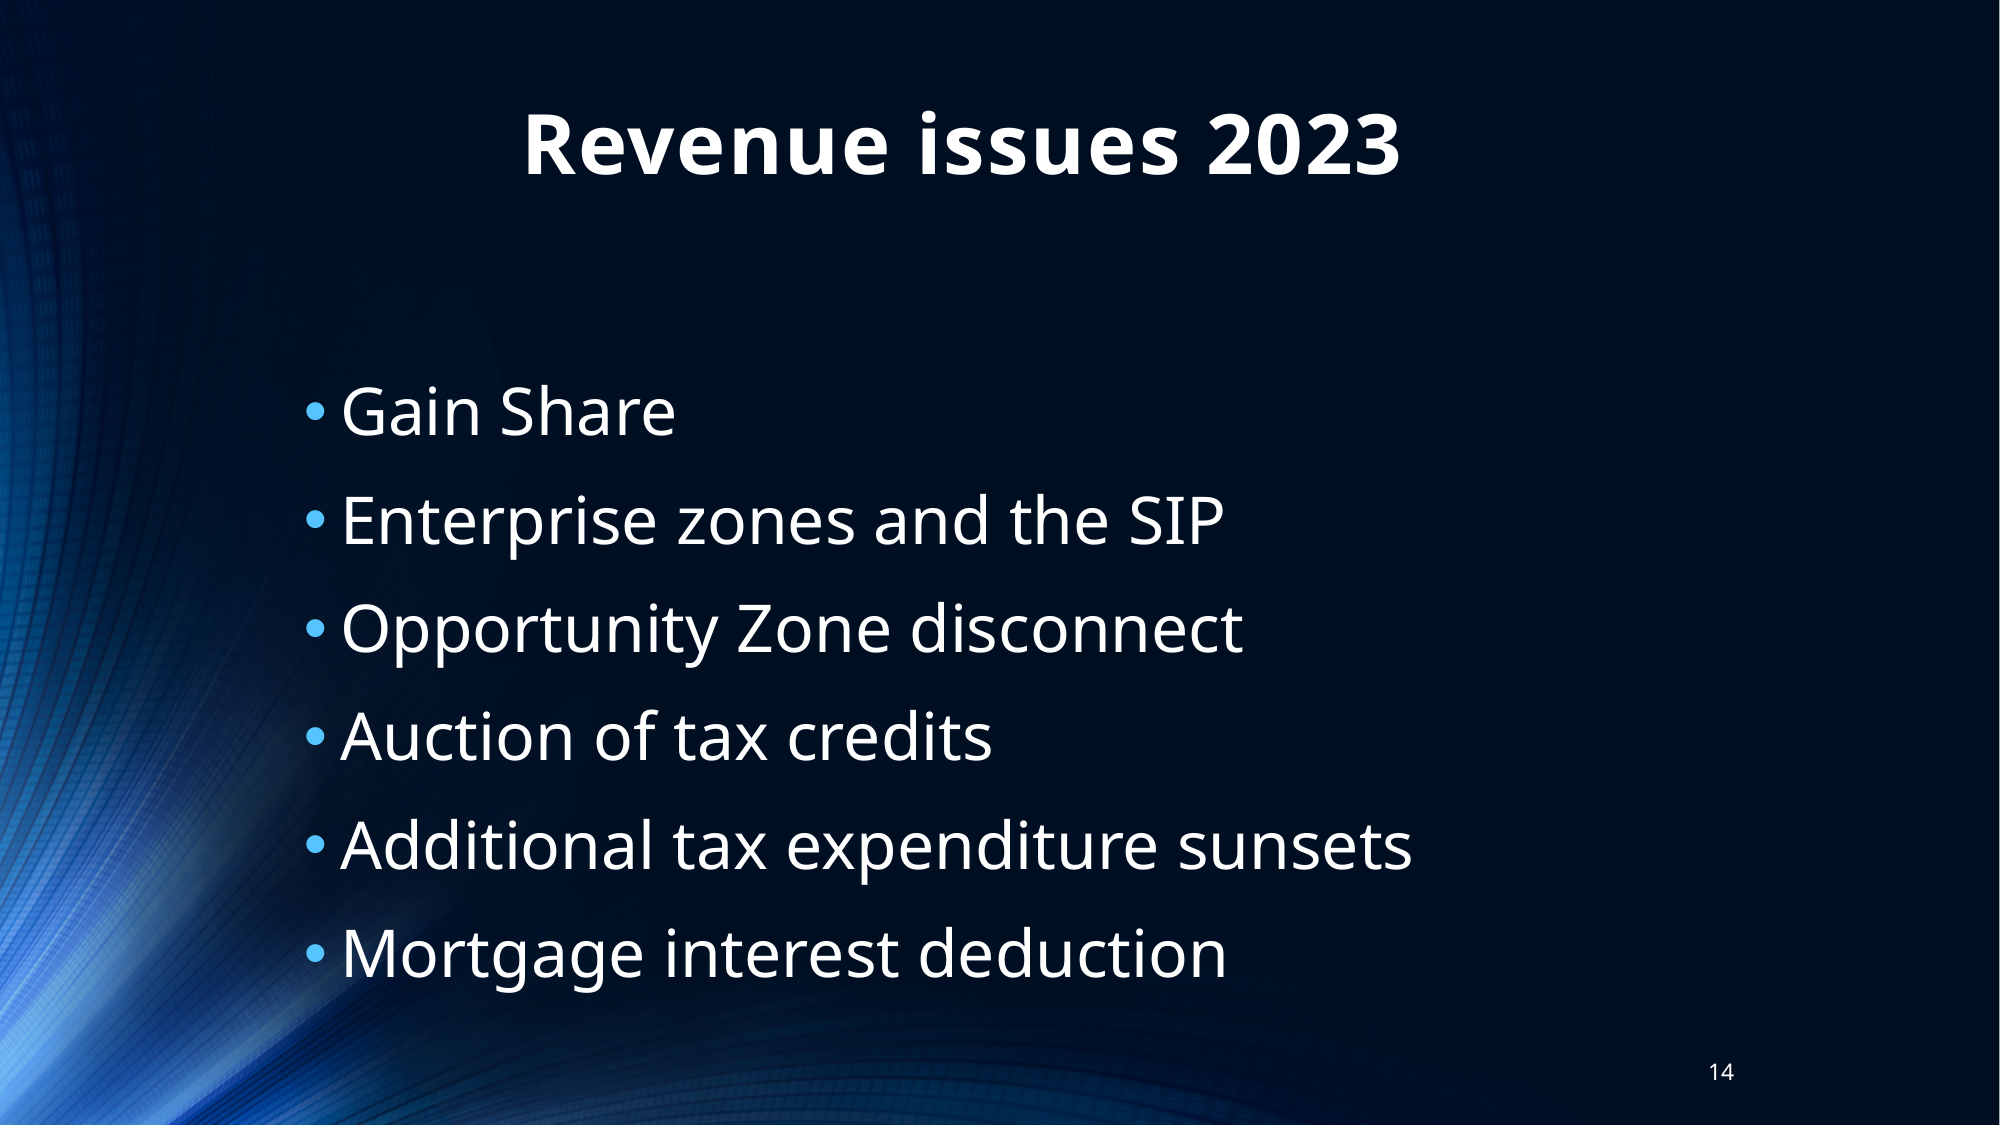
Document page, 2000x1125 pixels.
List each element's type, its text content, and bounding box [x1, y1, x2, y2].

title Revenue issues 2023 [287, 75, 1638, 200]
slide_number 13 [1612, 1050, 1750, 1096]
picture [0, 0, 2000, 1125]
list Gain Share Enterprise zones and the SIP Opportunity Zone disconnect Auction of tax credits Additional tax expenditure sunsets Mortgage interest deduction [288, 275, 1863, 1000]
